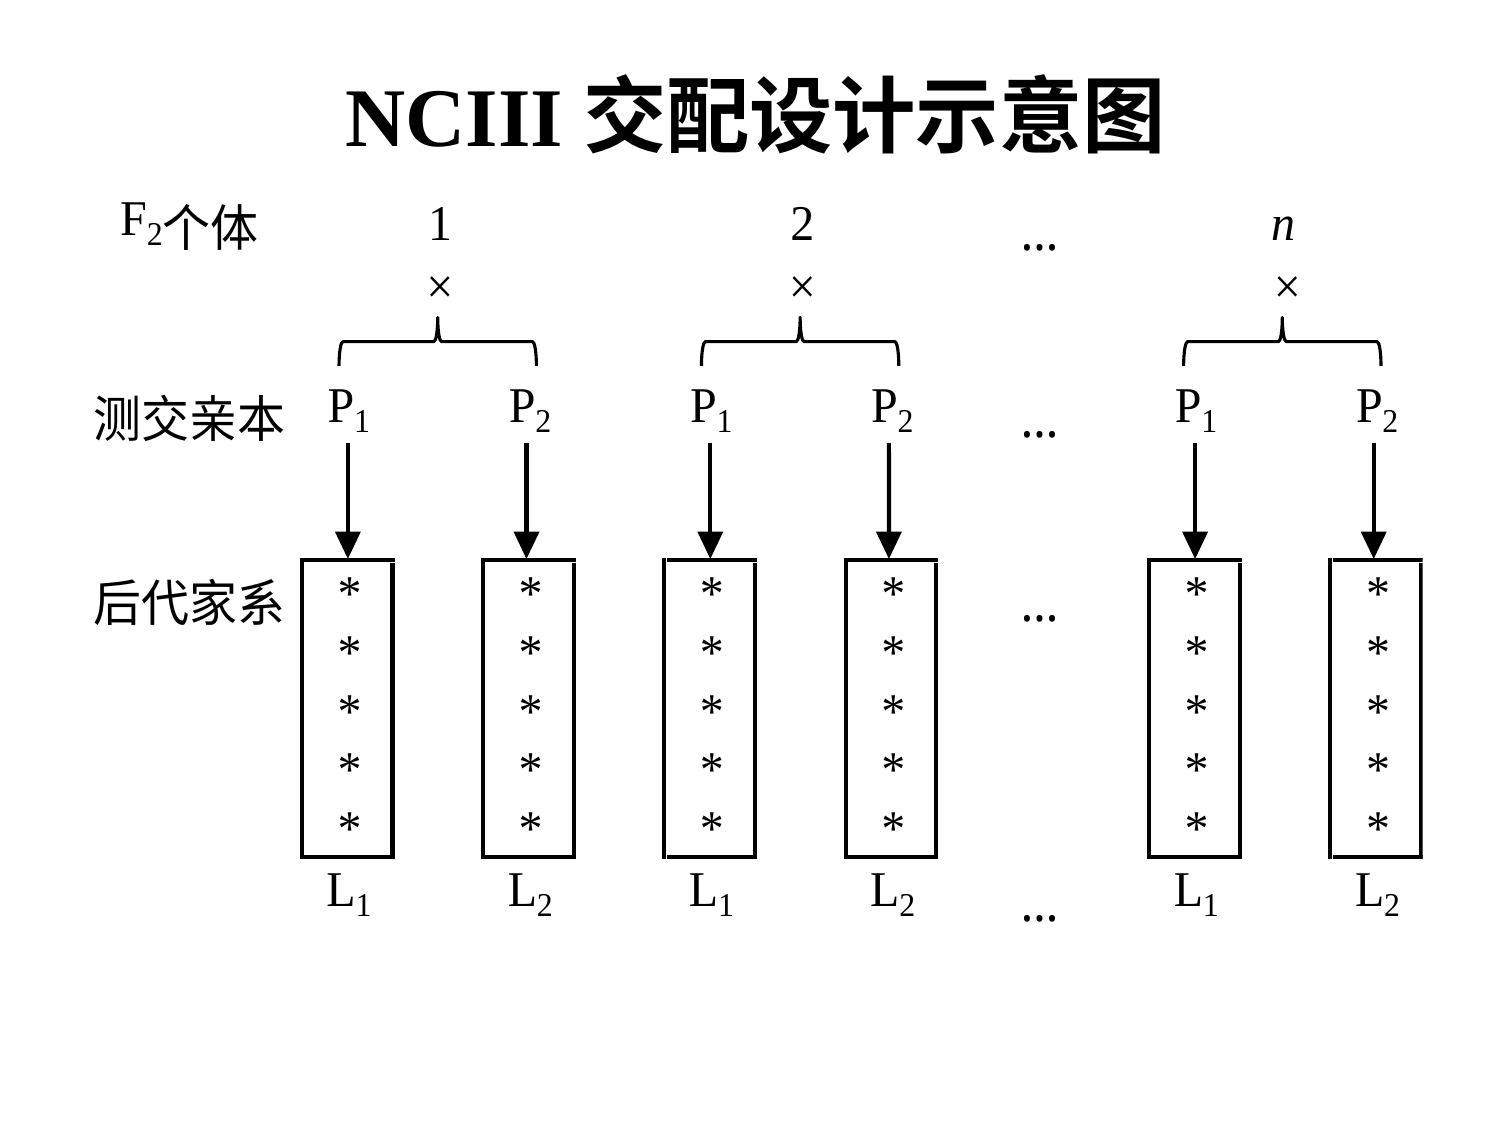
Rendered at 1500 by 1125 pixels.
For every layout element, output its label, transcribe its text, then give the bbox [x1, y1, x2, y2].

picture [70, 184, 1424, 929]
title NCIII交配设计示意图 [159, 54, 1353, 173]
